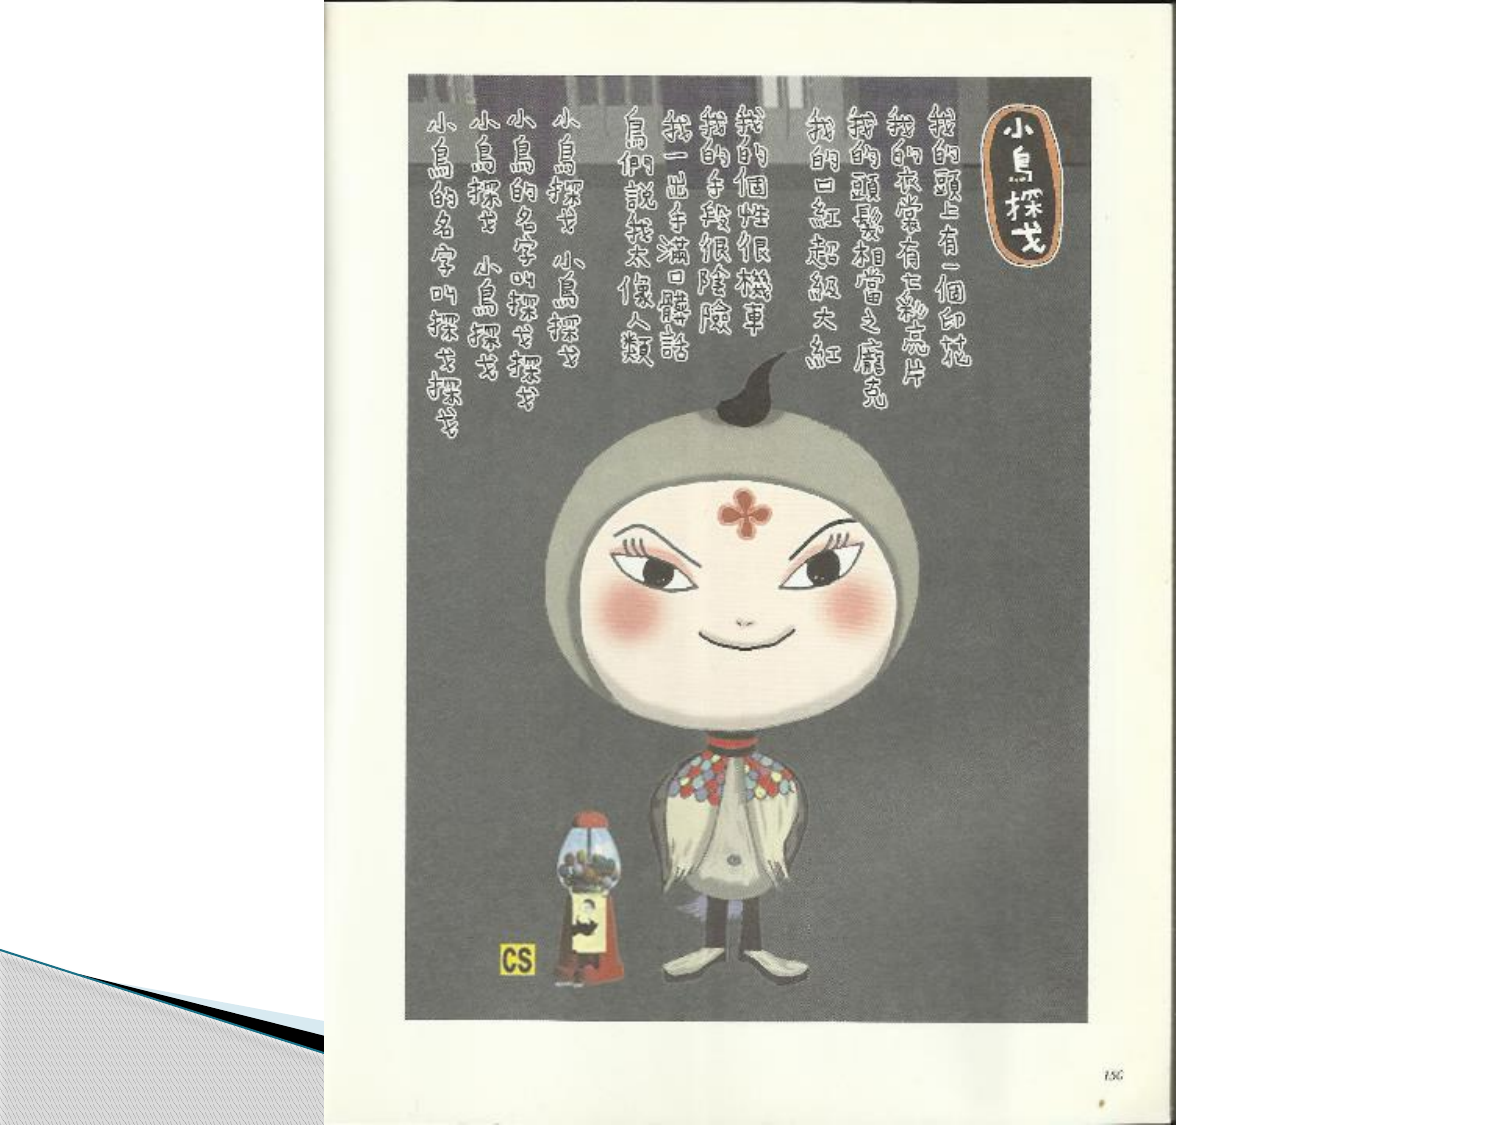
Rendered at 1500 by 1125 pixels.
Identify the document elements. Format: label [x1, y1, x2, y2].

picture [324, 0, 1176, 1125]
